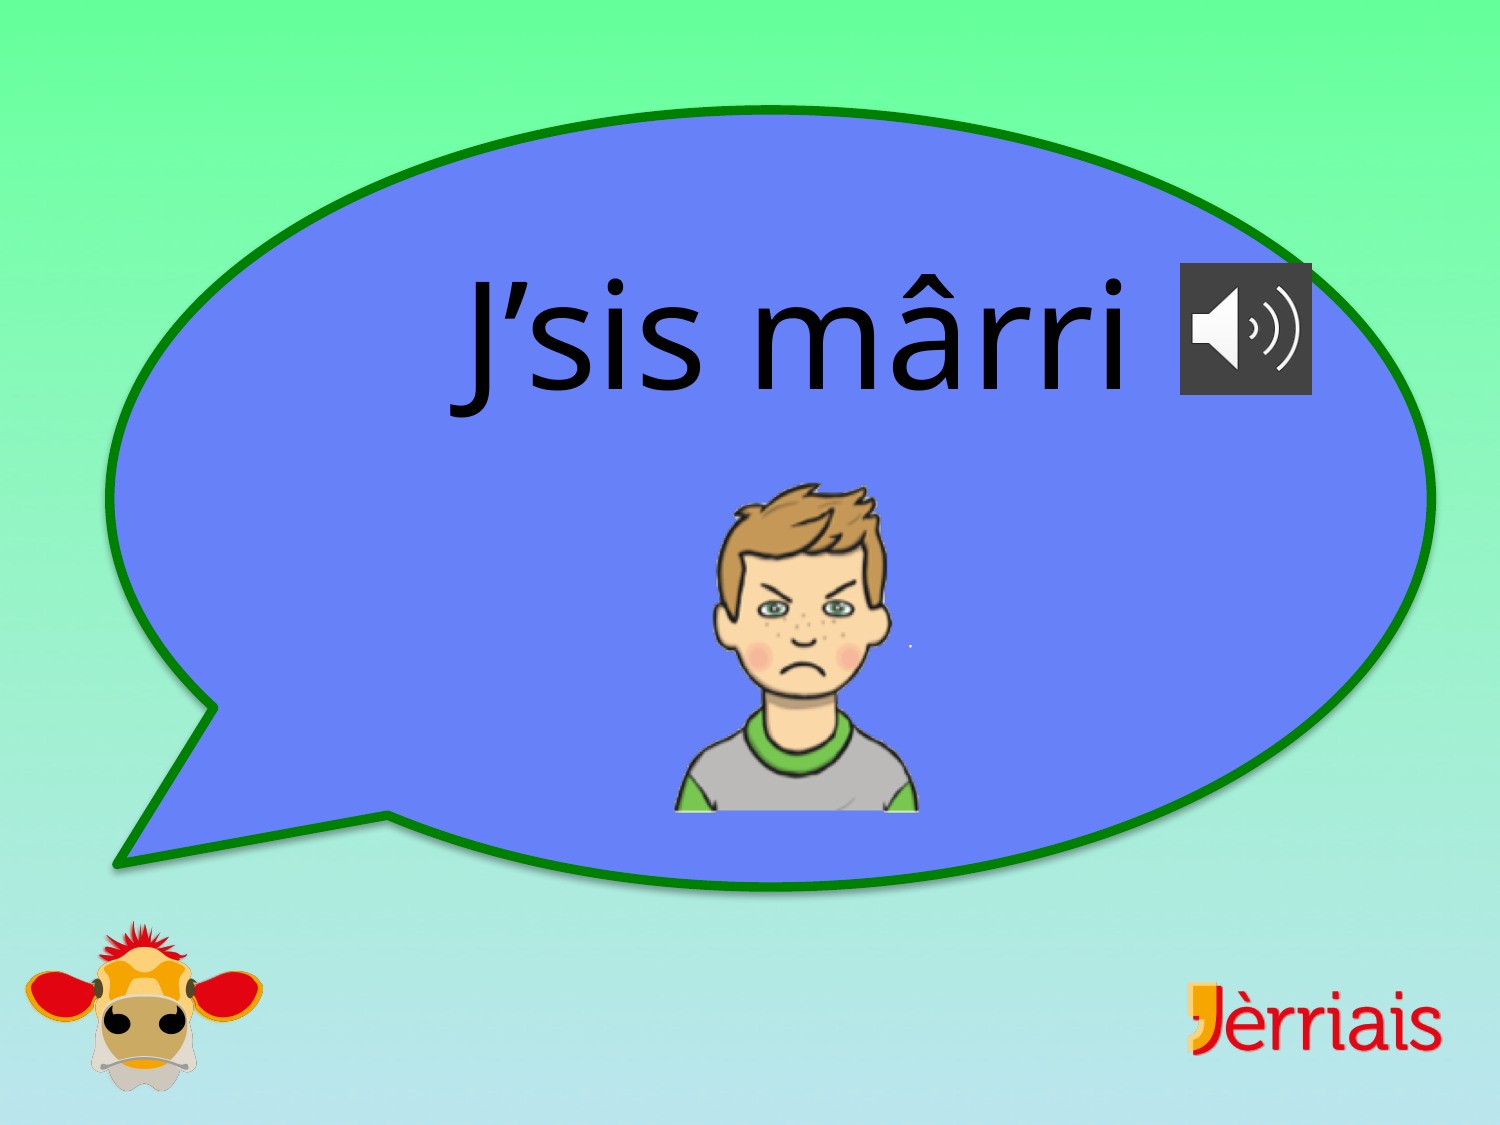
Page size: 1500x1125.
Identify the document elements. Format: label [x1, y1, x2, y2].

picture [0, 0, 1500, 1125]
text_box [109, 109, 1432, 888]
